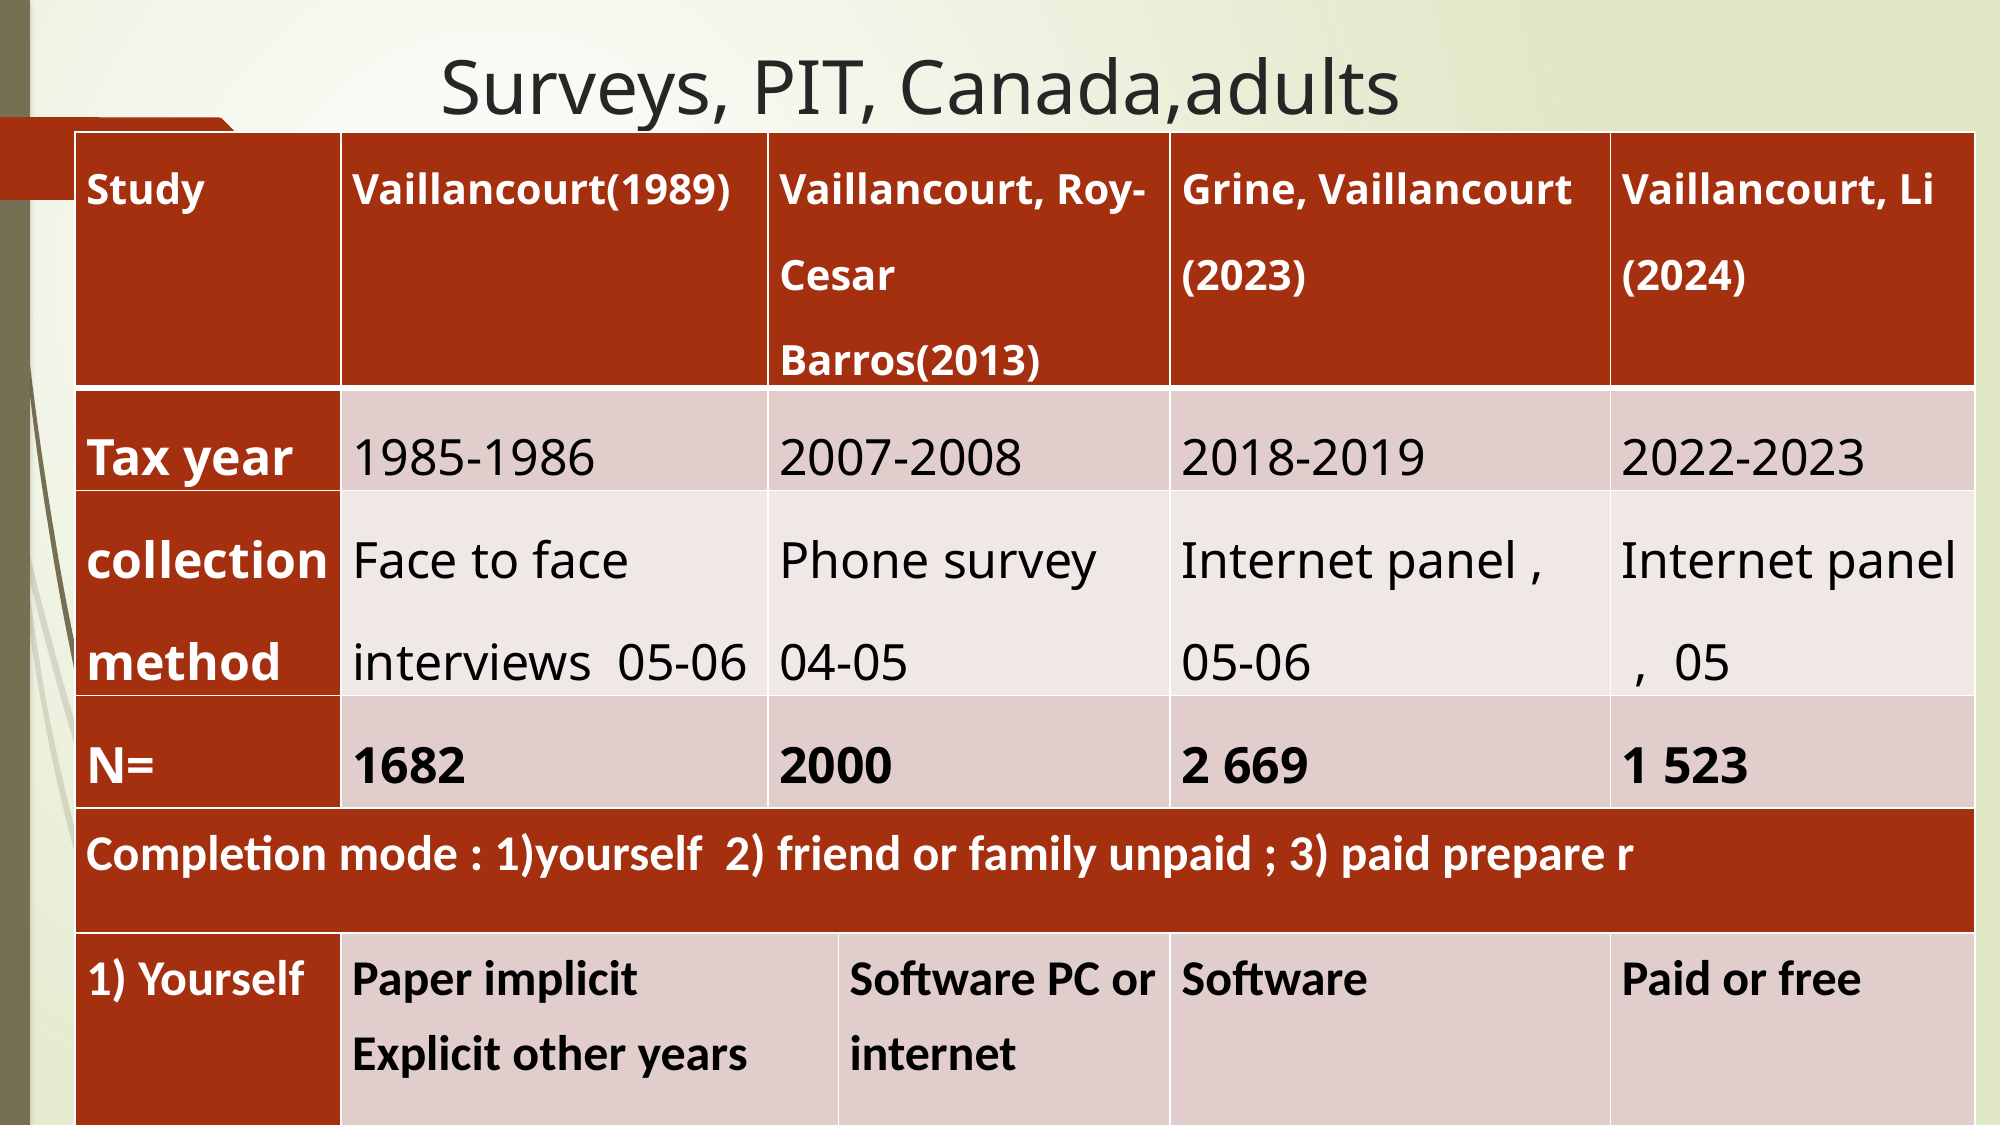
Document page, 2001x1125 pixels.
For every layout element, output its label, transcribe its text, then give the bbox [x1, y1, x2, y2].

table_cell Internet panel , 05 [1611, 491, 1974, 695]
table_header Grine, Vaillancourt (2023) [1171, 133, 1610, 385]
table_cell 2007-2008 [769, 391, 1169, 490]
table_cell 2022-2023 [1611, 391, 1974, 490]
table_cell Paid or free [1611, 934, 1974, 1125]
table_cell Tax year [76, 391, 340, 490]
table_cell Face to face interviews 05-06 [342, 491, 767, 695]
table_header Vaillancourt, Li (2024) [1611, 133, 1974, 385]
table_cell Completion mode : 1)yourself 2) friend or family unpaid ; 3) paid prepare r [76, 809, 1974, 932]
table_cell Phone survey 04-05 [769, 491, 1169, 695]
table_cell 1 523 [1611, 696, 1974, 807]
slide_number 20 [87, 129, 216, 190]
table_cell collection method [76, 491, 340, 695]
table_cell Paper implicit Explicit other years [342, 934, 838, 1125]
table_cell 2000 [769, 696, 1169, 807]
table_header Vaillancourt(1989) [342, 133, 767, 385]
table_cell 1985-1986 [342, 391, 767, 490]
table_cell 1) Yourself [76, 934, 340, 1125]
table_cell Software PC or internet [839, 934, 1169, 1125]
table_cell Software [1171, 934, 1610, 1125]
table_cell 1682 [342, 696, 767, 807]
table_cell Internet panel , 05-06 [1171, 491, 1610, 695]
table_header Study [76, 133, 340, 385]
table_cell 2 669 [1171, 696, 1610, 807]
table_cell N= [76, 696, 340, 807]
table_header Vaillancourt, Roy-Cesar Barros(2013) [769, 133, 1169, 385]
table_cell 2018-2019 [1171, 391, 1610, 490]
title Surveys, PIT, Canada,adults [425, 32, 1888, 131]
